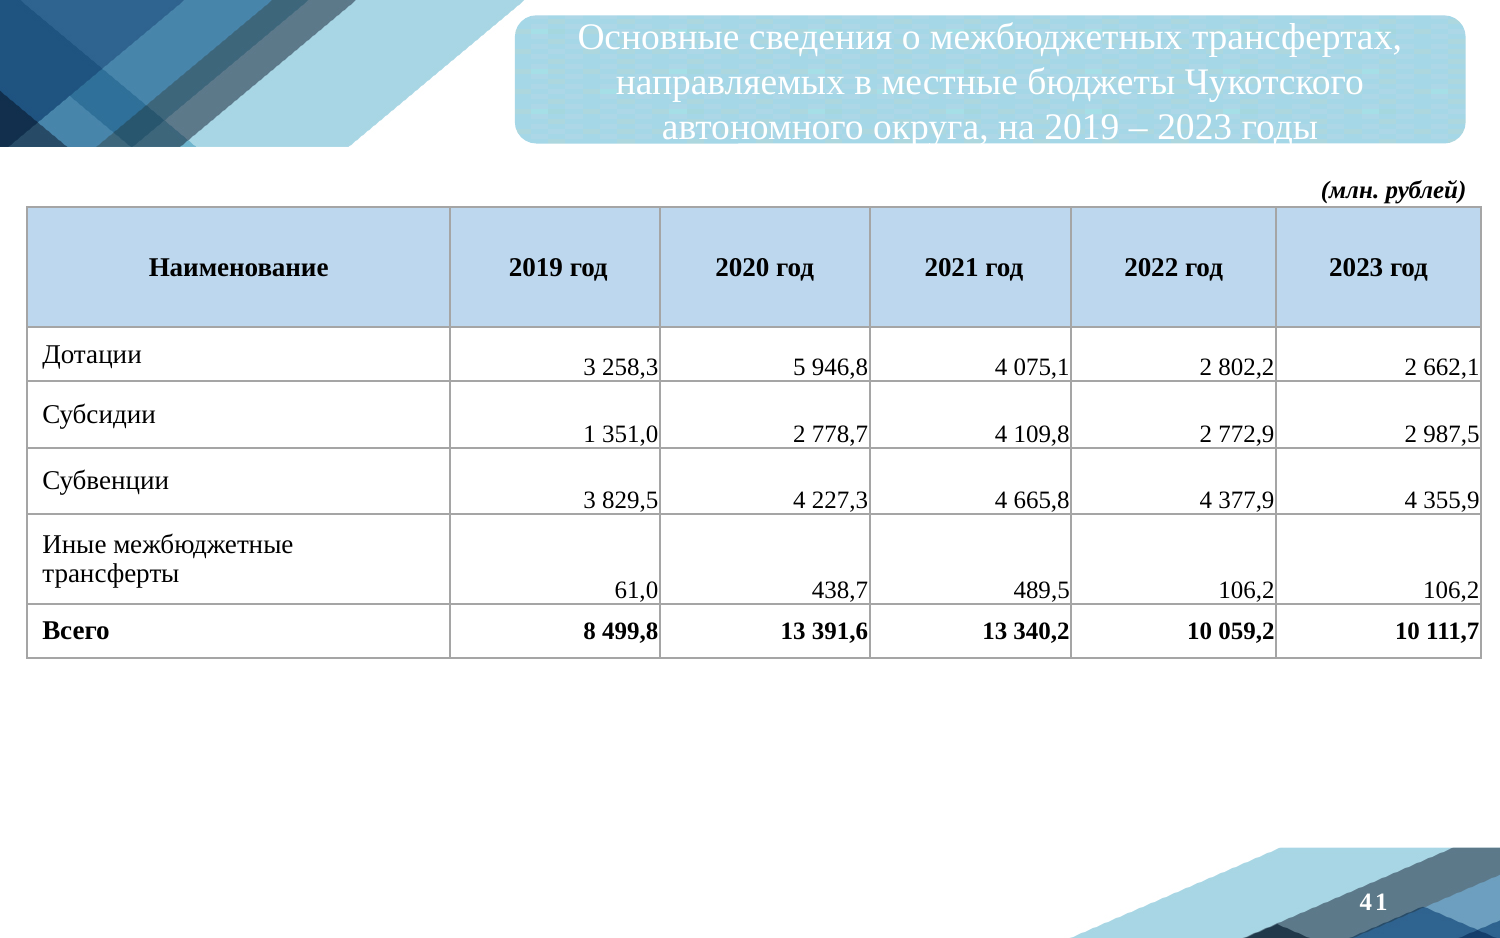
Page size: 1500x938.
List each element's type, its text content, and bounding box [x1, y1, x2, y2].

slide_number 41 [1065, 875, 1403, 926]
table_header 2022 год [1072, 208, 1275, 326]
picture [0, 0, 1500, 938]
table_cell 2 778,7 [661, 382, 869, 447]
table_cell 2 987,5 [1277, 382, 1480, 447]
table_cell 2 772,9 [1072, 382, 1275, 447]
table_cell Субвенции [28, 449, 449, 513]
table_header 2023 год [1277, 208, 1480, 326]
table_cell 1 351,0 [451, 382, 659, 447]
table_header 2019 год [451, 208, 659, 326]
table_cell Иные межбюджетные трансферты [28, 515, 449, 603]
table_cell Дотации [28, 328, 449, 380]
table_cell 106,2 [1072, 515, 1275, 603]
table_cell 3 258,3 [451, 328, 659, 380]
table_cell 2 662,1 [1277, 328, 1480, 380]
table_cell 13 391,6 [661, 605, 869, 657]
table_header 2020 год [661, 208, 869, 326]
table_cell 8 499,8 [451, 605, 659, 657]
table_cell 4 355,9 [1277, 449, 1480, 513]
table_cell 3 829,5 [451, 449, 659, 513]
table_cell 13 340,2 [871, 605, 1070, 657]
table_cell 4 227,3 [661, 449, 869, 513]
table_header Наименование [28, 208, 449, 326]
table_cell 10 111,7 [1277, 605, 1480, 657]
table_cell 438,7 [661, 515, 869, 603]
table_cell 489,5 [871, 515, 1070, 603]
table_cell 5 946,8 [661, 328, 869, 380]
table_cell Субсидии [28, 382, 449, 447]
table_cell 2 802,2 [1072, 328, 1275, 380]
table_cell 106,2 [1277, 515, 1480, 603]
table_cell 4 377,9 [1072, 449, 1275, 513]
table_cell 4 109,8 [871, 382, 1070, 447]
table_header 2021 год [871, 208, 1070, 326]
table_cell 4 665,8 [871, 449, 1070, 513]
table_cell 61,0 [451, 515, 659, 603]
text_box Основные сведения о межбюджетных трансфертах, направляемых в местные бюджеты Чукотского автономного округа, на 2019 – 2023 годы [513, 14, 1467, 145]
table_cell 4 075,1 [871, 328, 1070, 380]
table_cell 10 059,2 [1072, 605, 1275, 657]
text_box (млн. рублей) [1259, 166, 1482, 206]
table_cell Всего [28, 605, 449, 657]
